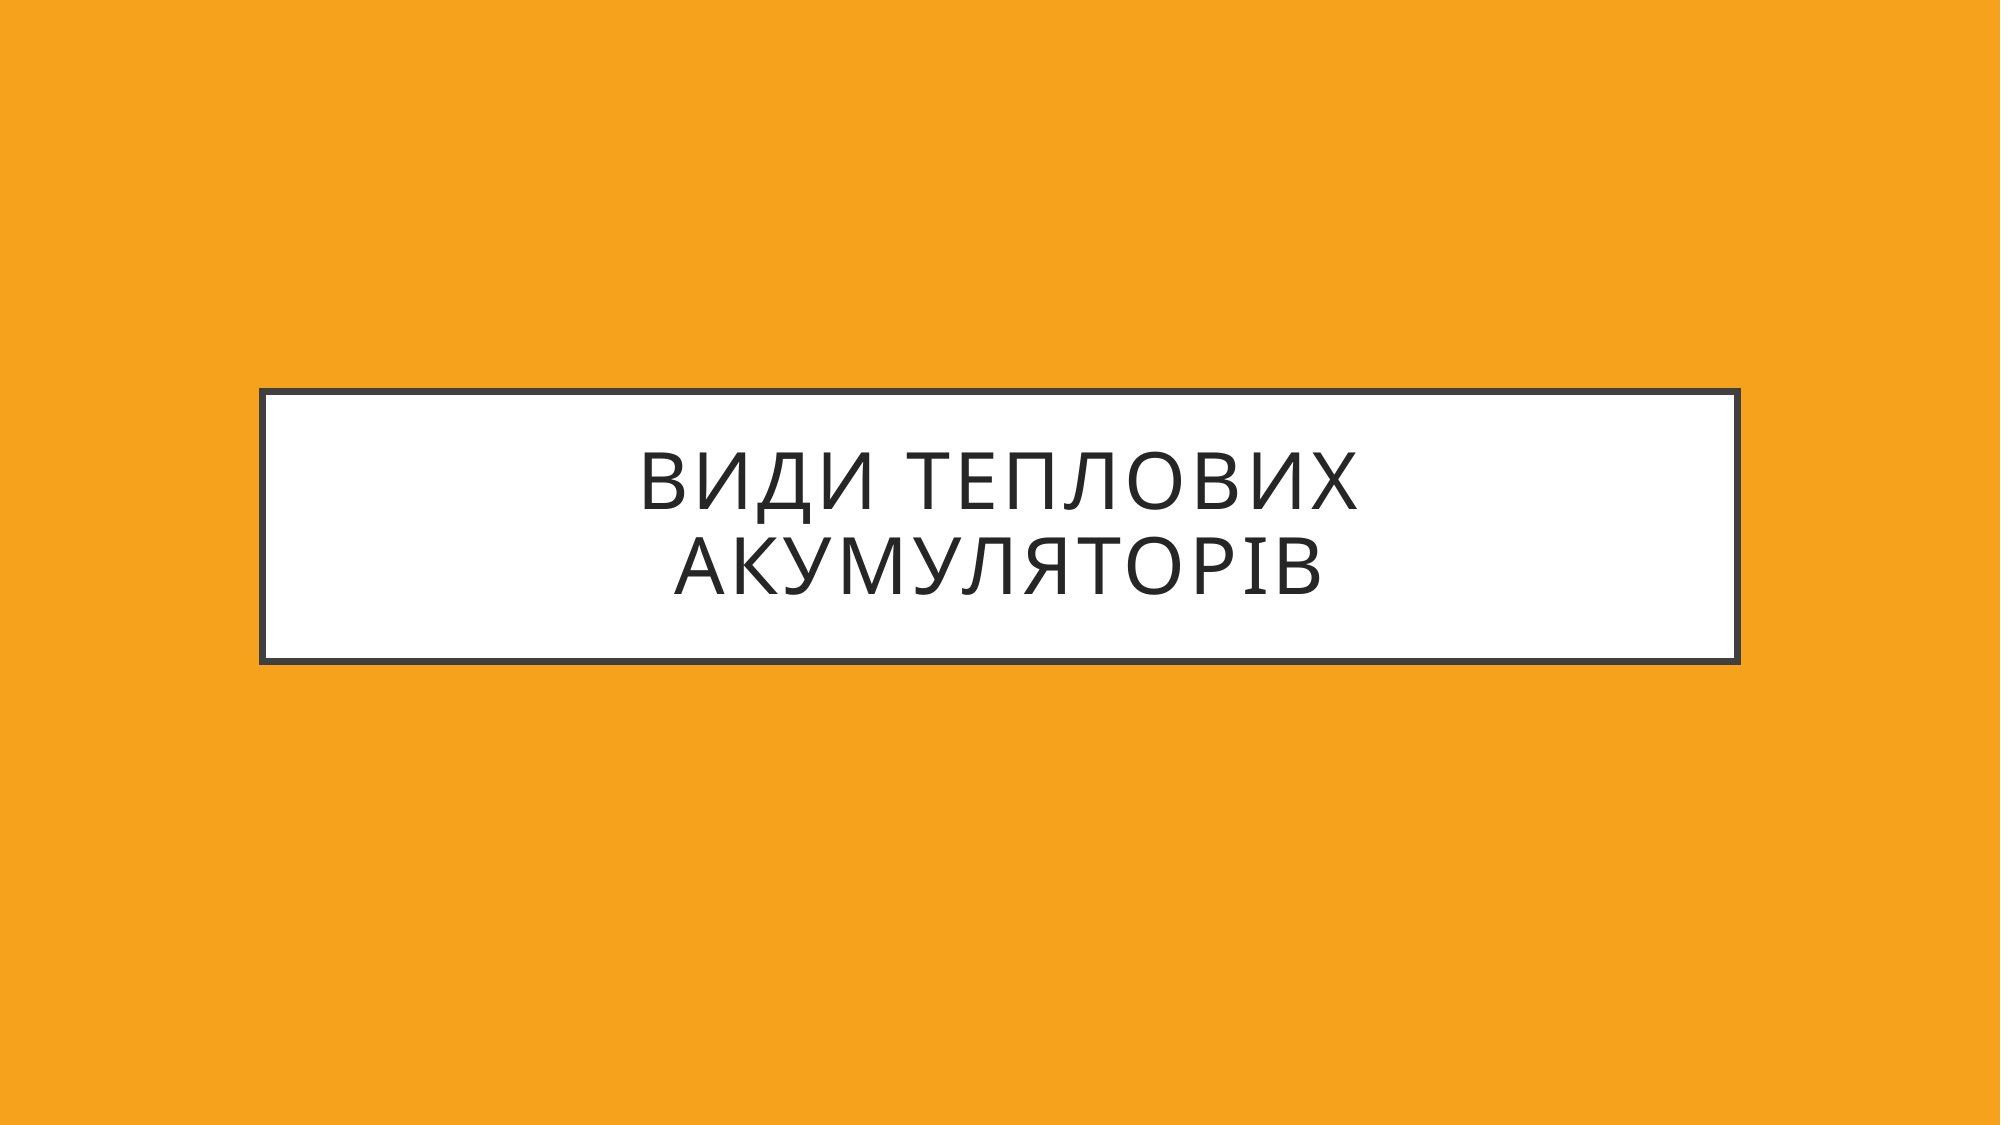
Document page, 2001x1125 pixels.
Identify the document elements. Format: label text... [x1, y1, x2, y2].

title Види теплових акумуляторів [259, 388, 1741, 665]
